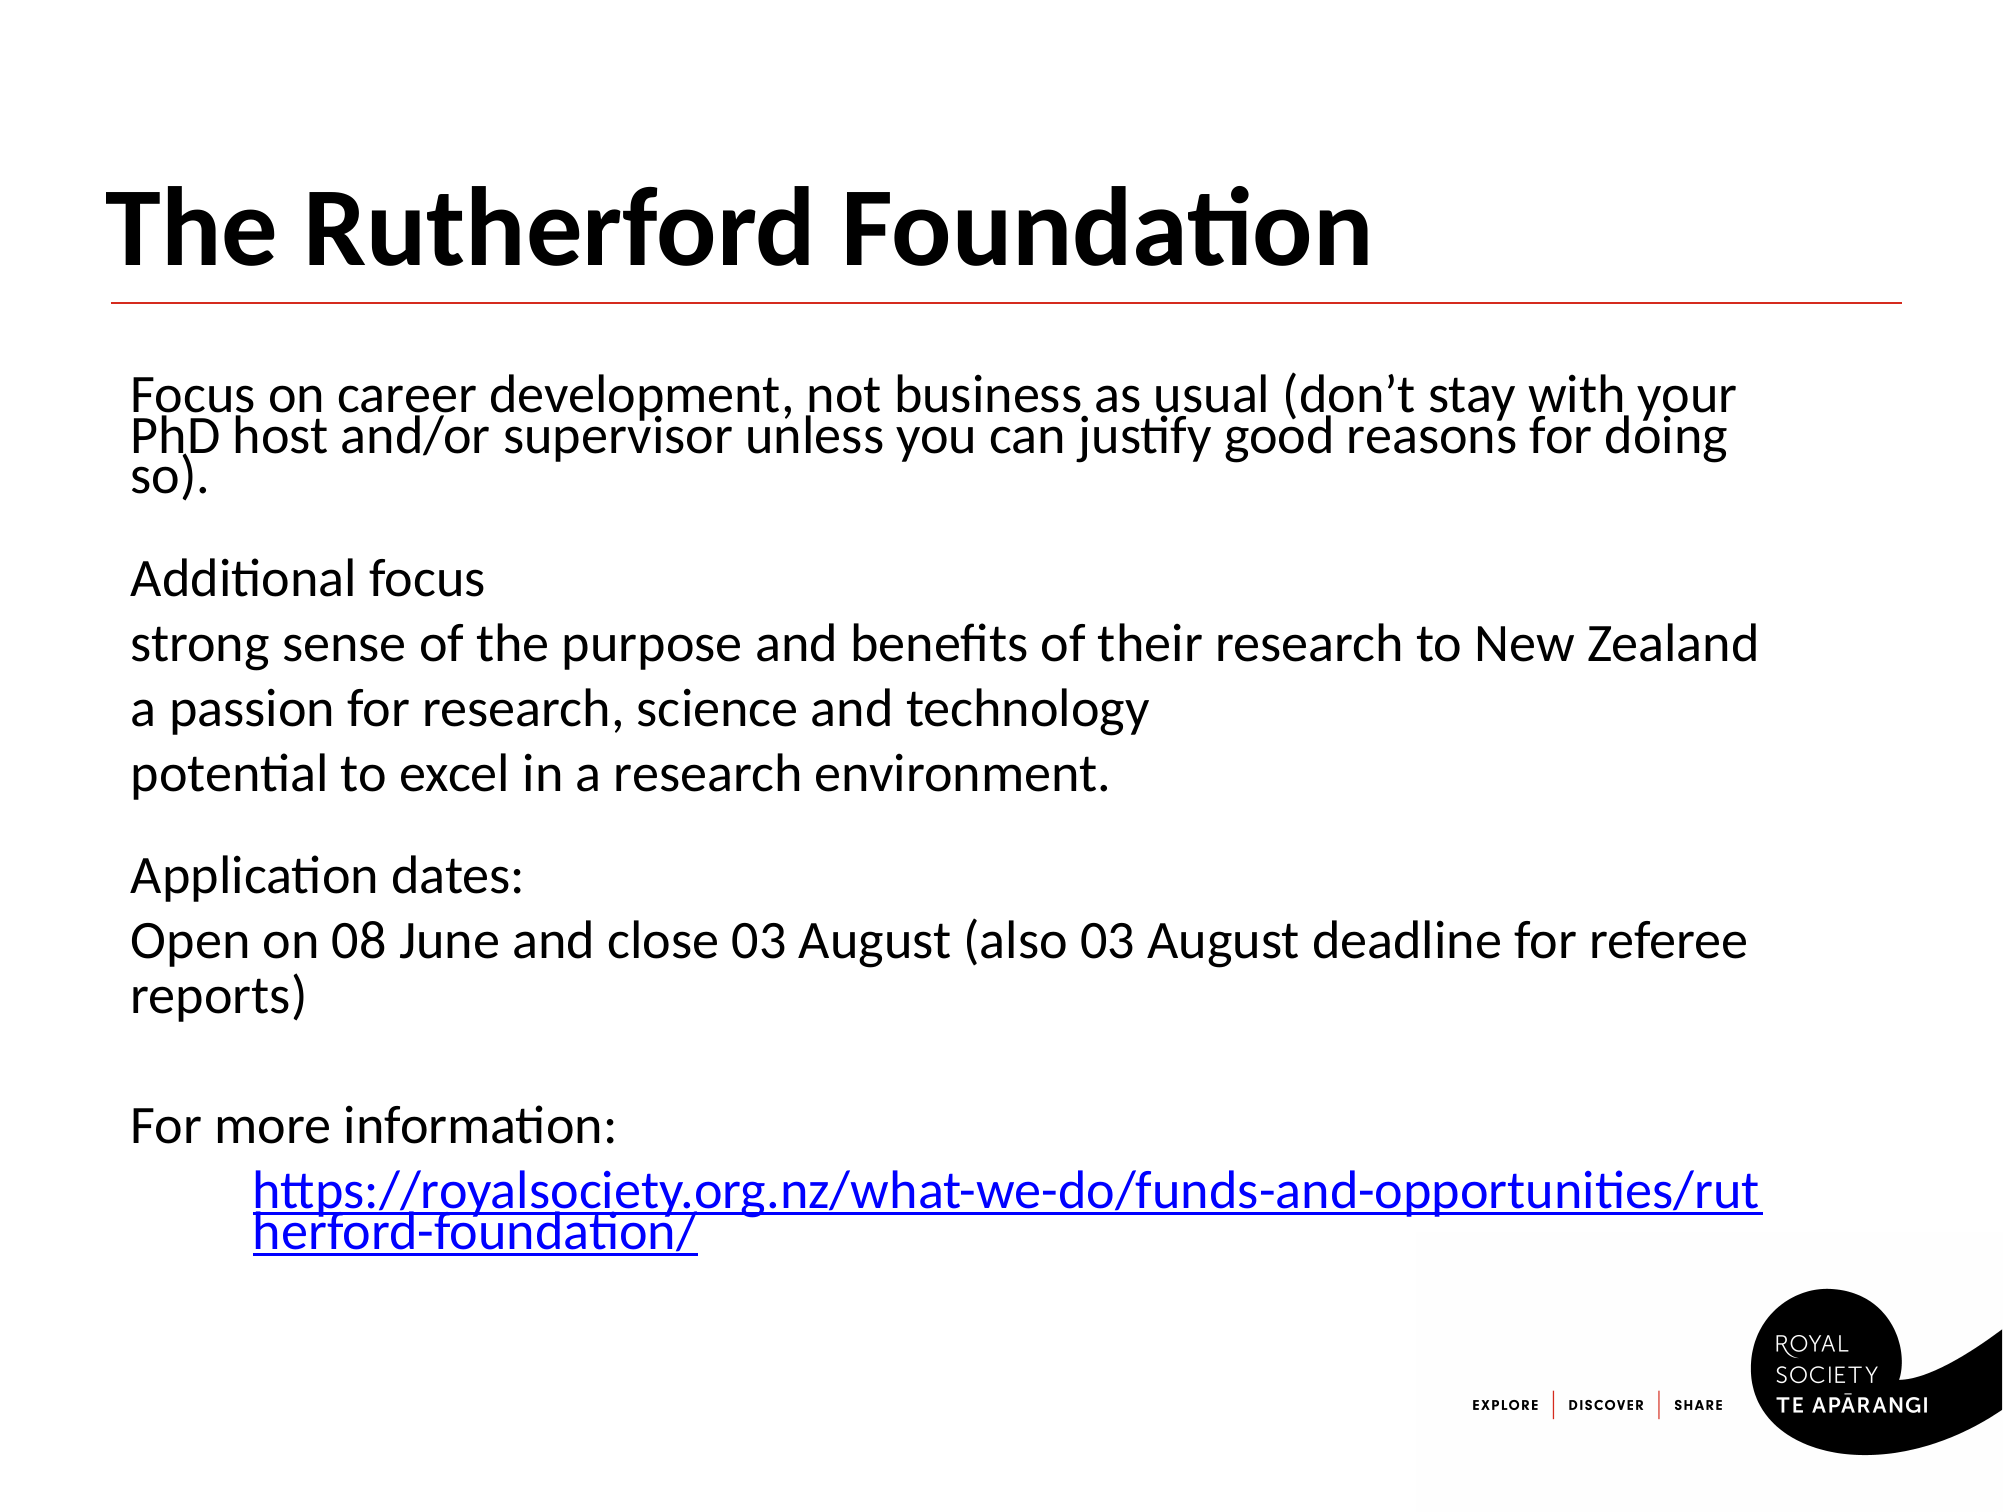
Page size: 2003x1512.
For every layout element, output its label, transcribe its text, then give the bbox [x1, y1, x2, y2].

list Focus on career development, not business as usual (don’t stay with your PhD host and/or supervisor unless you can justify good reasons for doing so). Additional focus strong sense of the purpose and benefits of their research to New Zealand a passion for research, science and technology potential to excel in a research environment. Application dates: Open on 08 June and close 03 August (also 03 August deadline for referee reports) For more information: https://royalsociety.org.nz/what-we-do/funds-and-opportunities/rutherford-foundation/ [110, 329, 1795, 1328]
picture [1416, 1232, 2003, 1512]
title The Rutherford Foundation [85, 107, 1888, 305]
